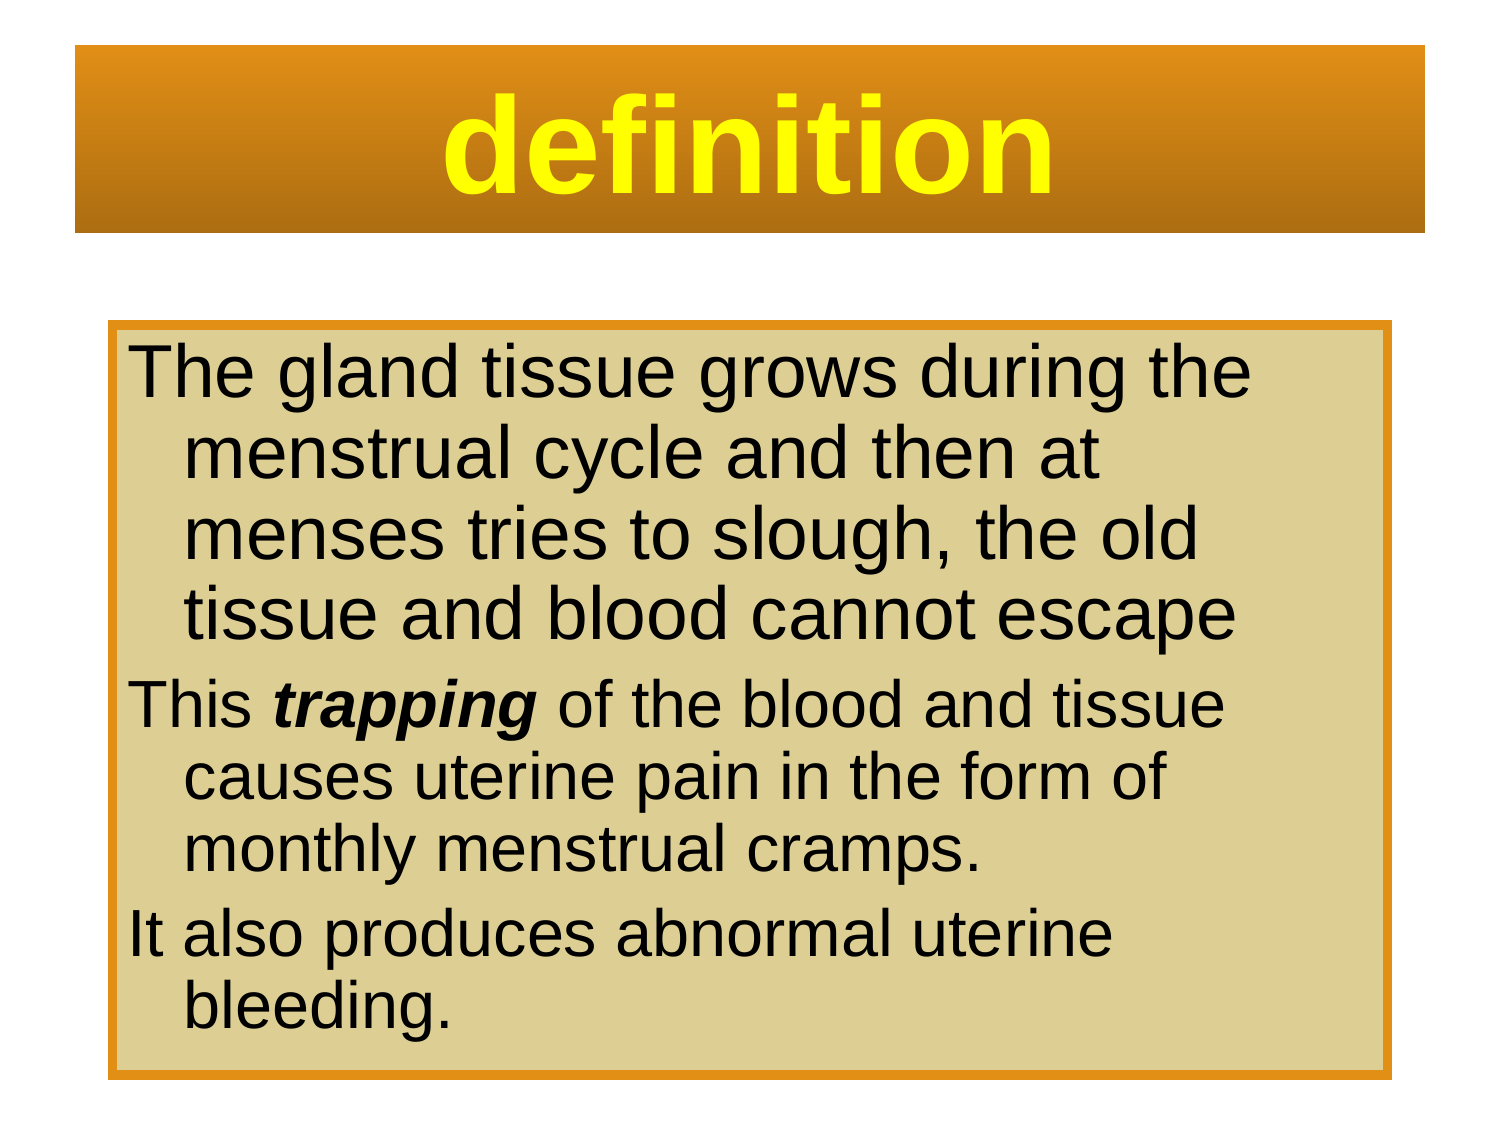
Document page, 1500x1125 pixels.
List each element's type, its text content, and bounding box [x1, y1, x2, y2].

list The gland tissue grows during the menstrual cycle and then at menses tries to slough, the old tissue and blood cannot escape This trapping of the blood and tissue causes uterine pain in the form of monthly menstrual cramps. It also produces abnormal uterine bleeding. [112, 324, 1388, 1075]
title definition [75, 45, 1425, 233]
